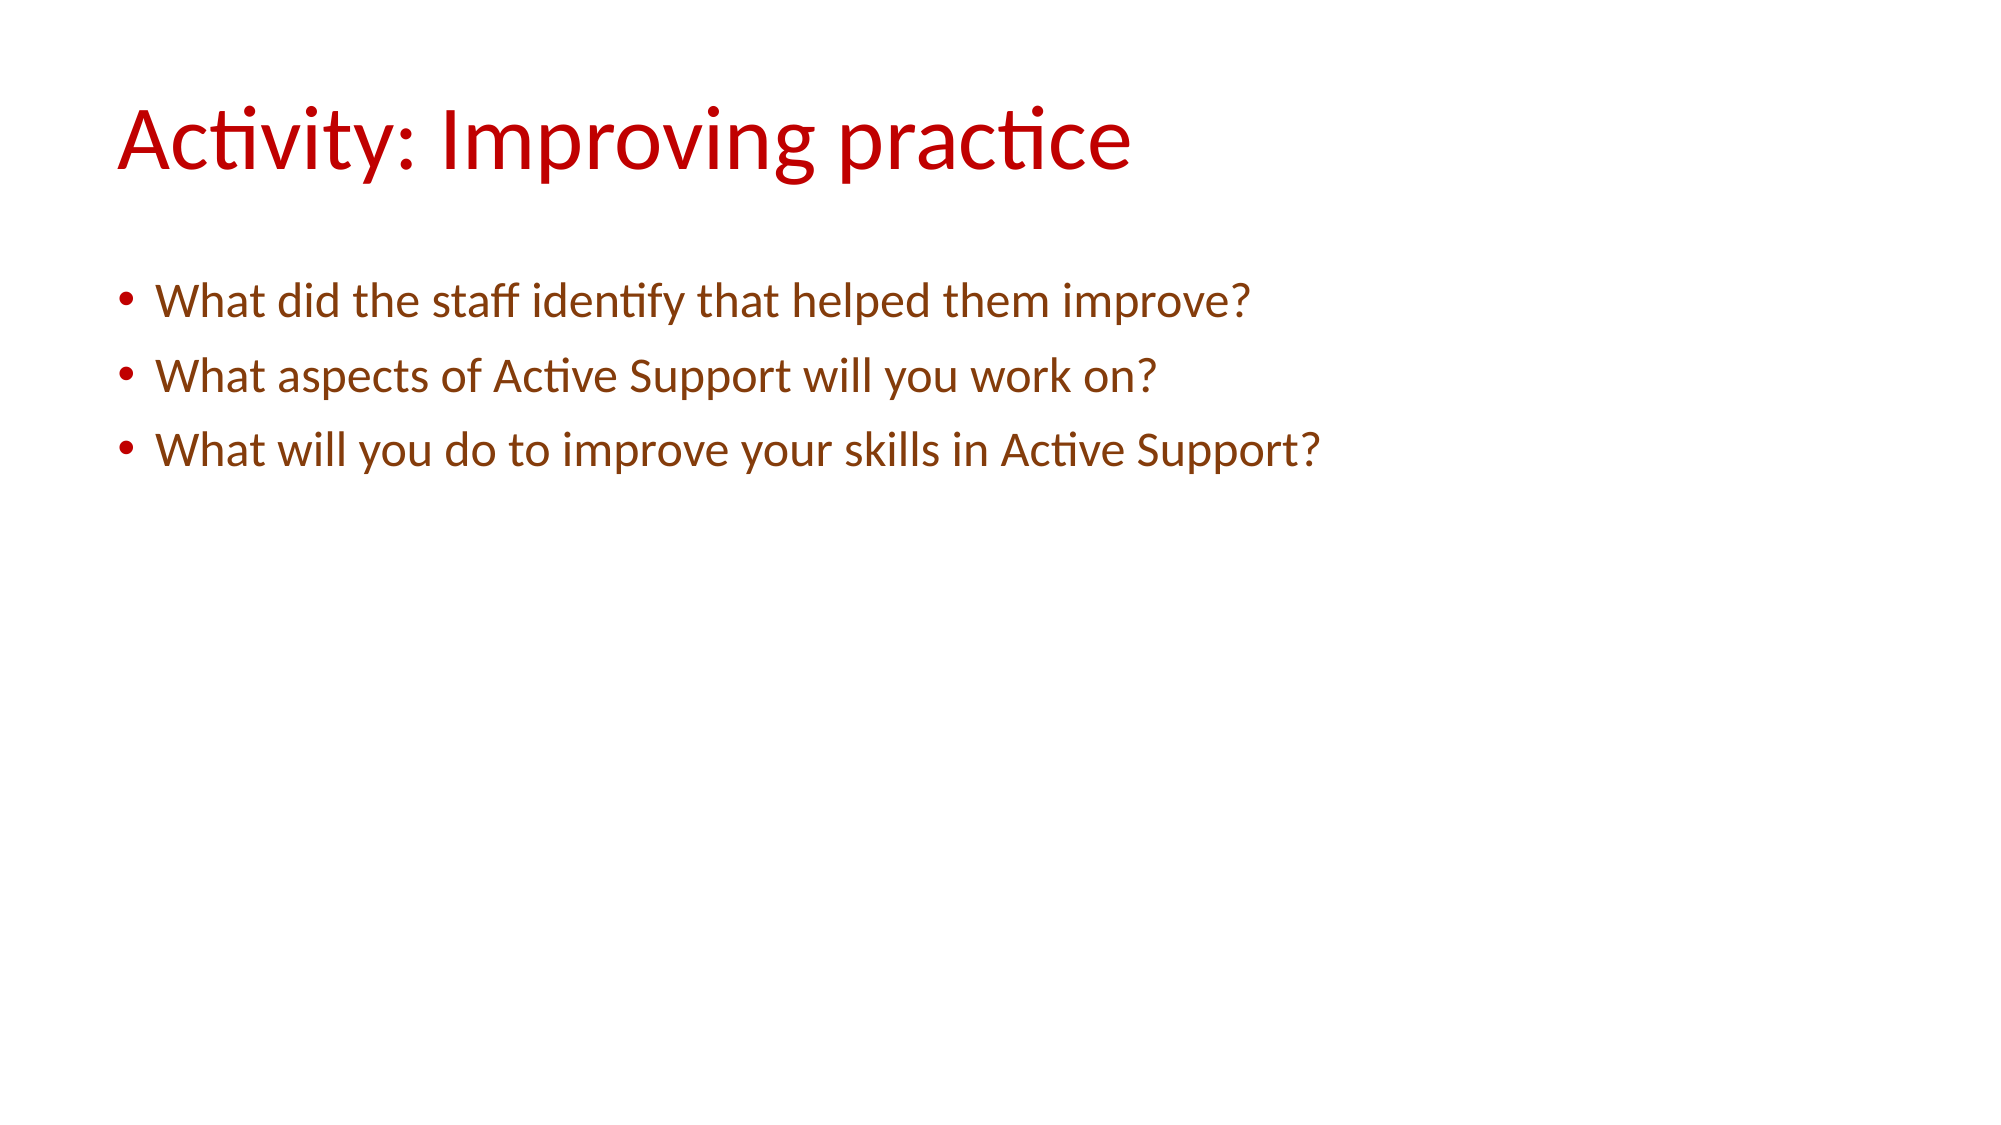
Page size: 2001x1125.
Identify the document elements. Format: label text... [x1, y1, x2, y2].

title Activity: Improving practice [102, 70, 1898, 209]
list What did the staff identify that helped them improve? What aspects of Active Support will you work on? What will you do to improve your skills in Active Support? [102, 266, 1898, 1009]
